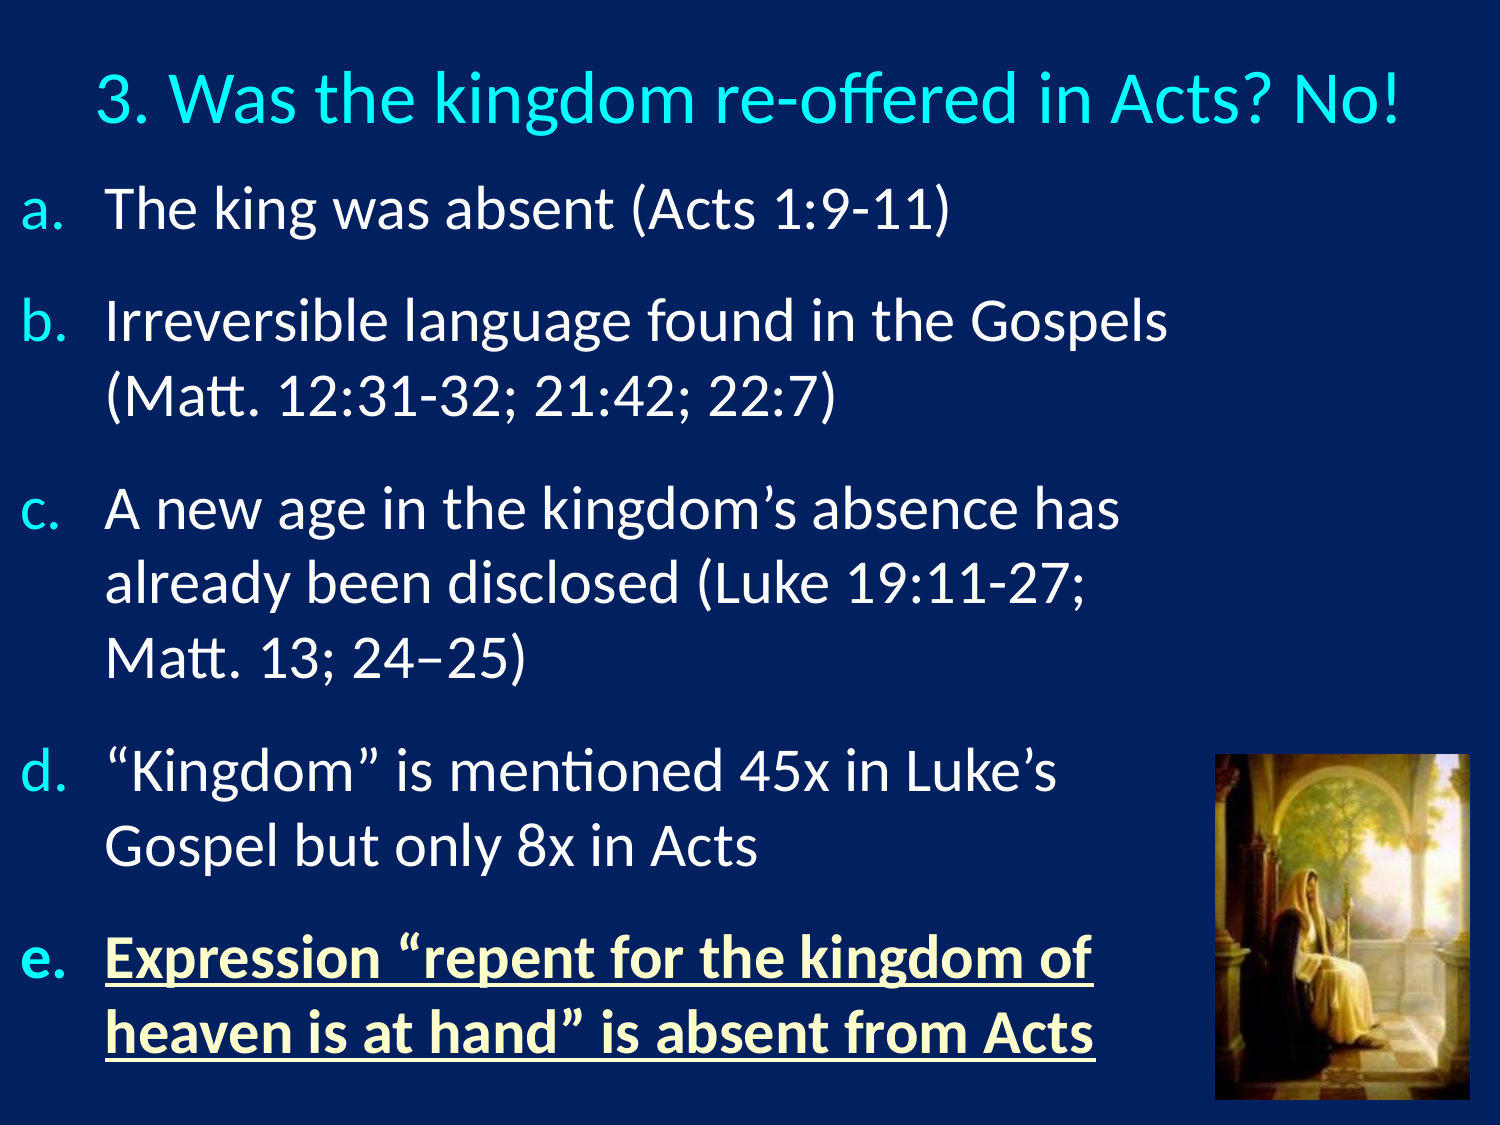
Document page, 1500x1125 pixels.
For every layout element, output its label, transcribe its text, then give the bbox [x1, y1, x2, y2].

list The king was absent (Acts 1:9-11) Irreversible language found in the Gospels (Matt. 12:31-32; 21:42; 22:7) A new age in the kingdom’s absence has already been disclosed (Luke 19:11-27; Matt. 13; 24‒25) “Kingdom” is mentioned 45x in Luke’s Gospel but only 8x in Acts Expression “repent for the kingdom of heaven is at hand” is absent from Acts [5, 159, 1257, 1101]
title 3. Was the kingdom re-offered in Acts? No! [68, 37, 1432, 151]
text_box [1214, 754, 1471, 1101]
